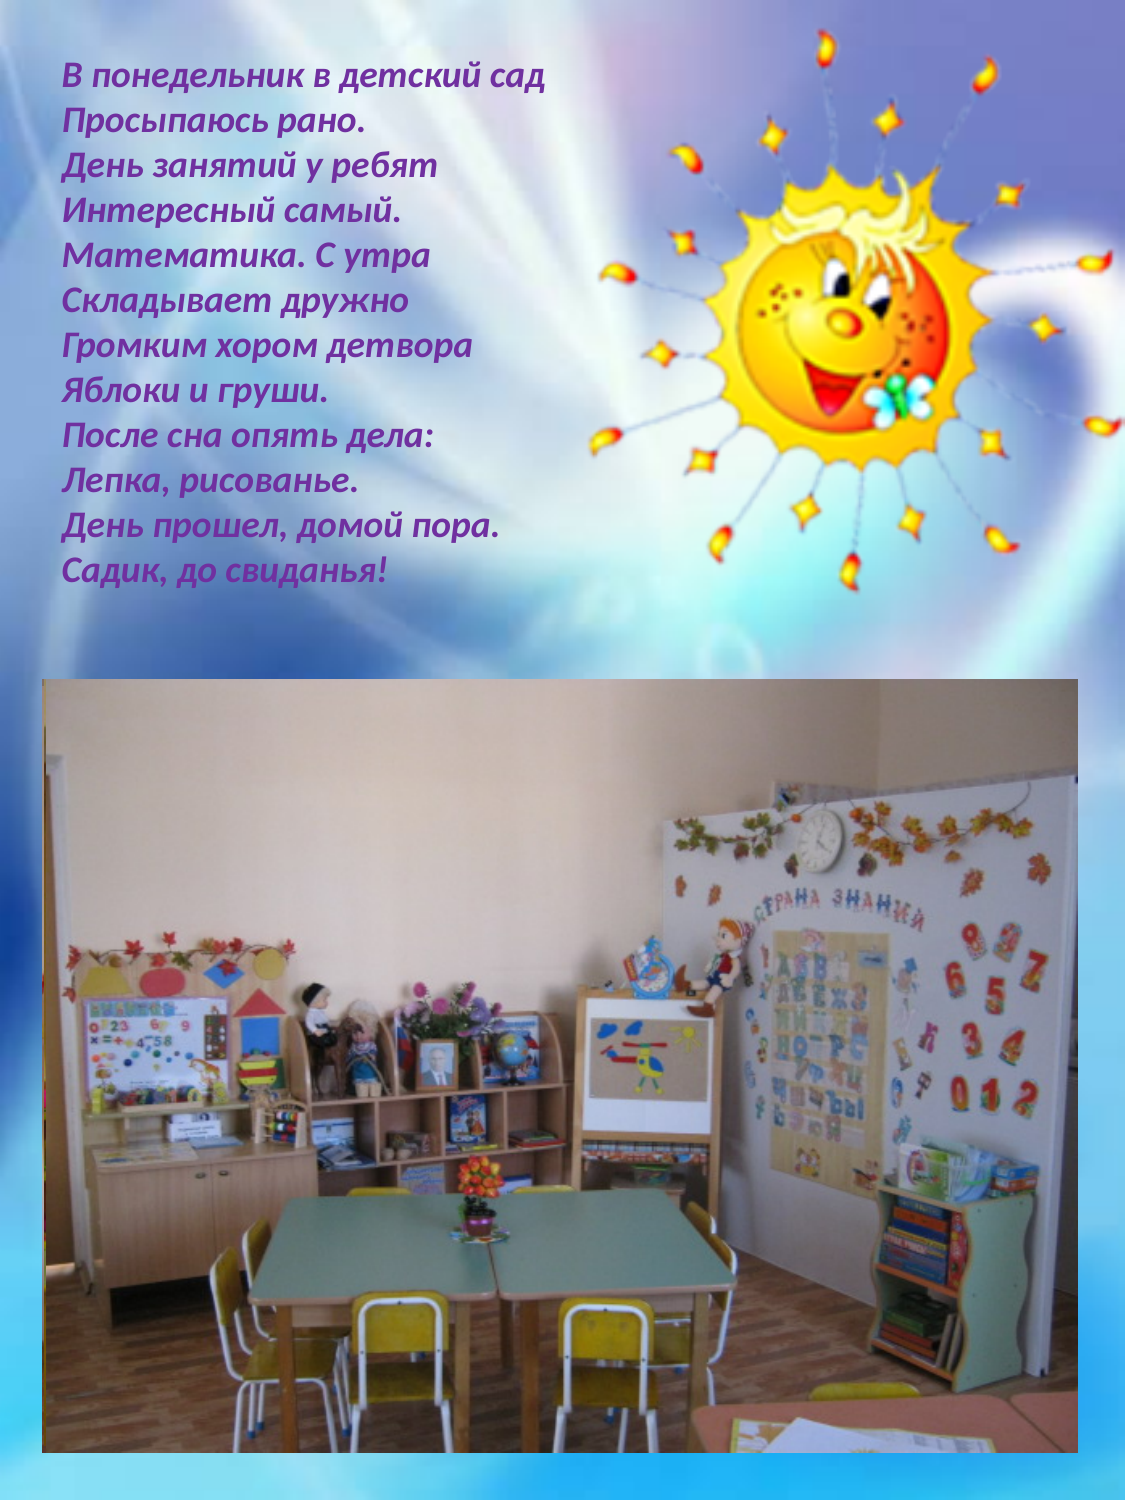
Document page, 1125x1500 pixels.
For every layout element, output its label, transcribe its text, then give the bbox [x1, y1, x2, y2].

text_box В понедельник в детский сад Просыпаюсь рано. День занятий у ребят Интересный самый. Математика. C утра Складывает дружно Громким хором детвора Яблоки и груши. После сна опять дела: Лепка, рисованье. День прошел, домой пора. Садик, до свиданья! [46, 42, 548, 598]
picture [0, 0, 1125, 1500]
